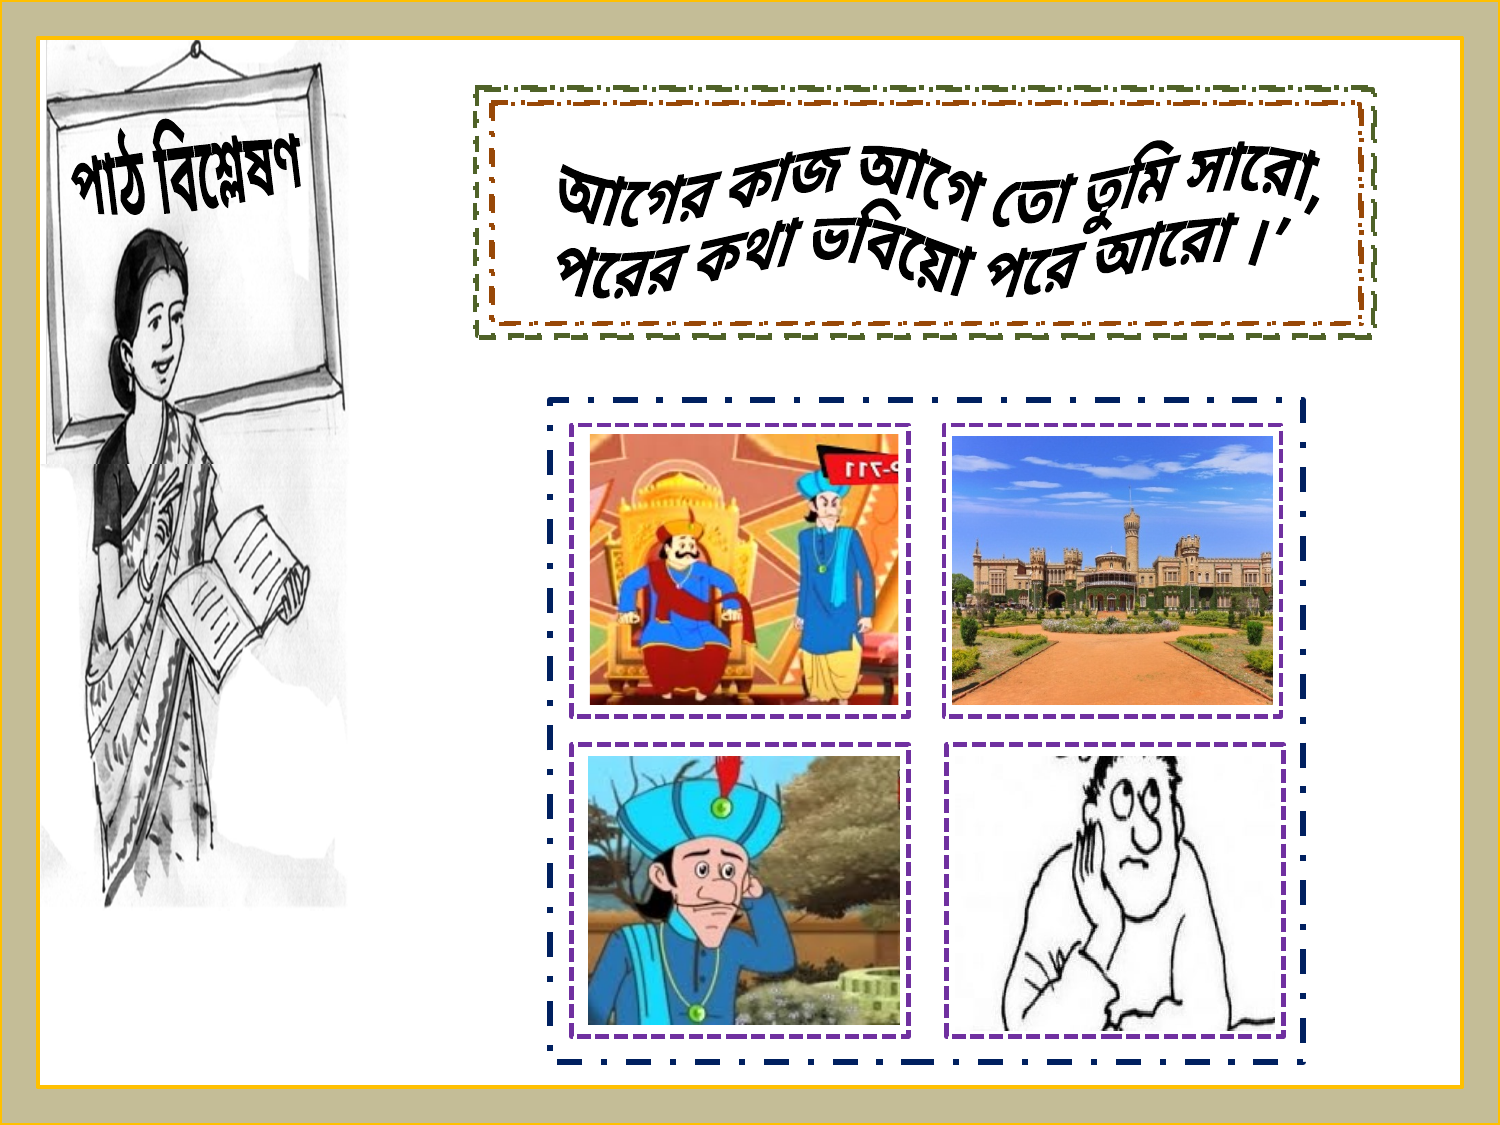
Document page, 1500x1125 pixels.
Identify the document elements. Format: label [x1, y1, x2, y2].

text_box [0, 0, 1500, 1125]
